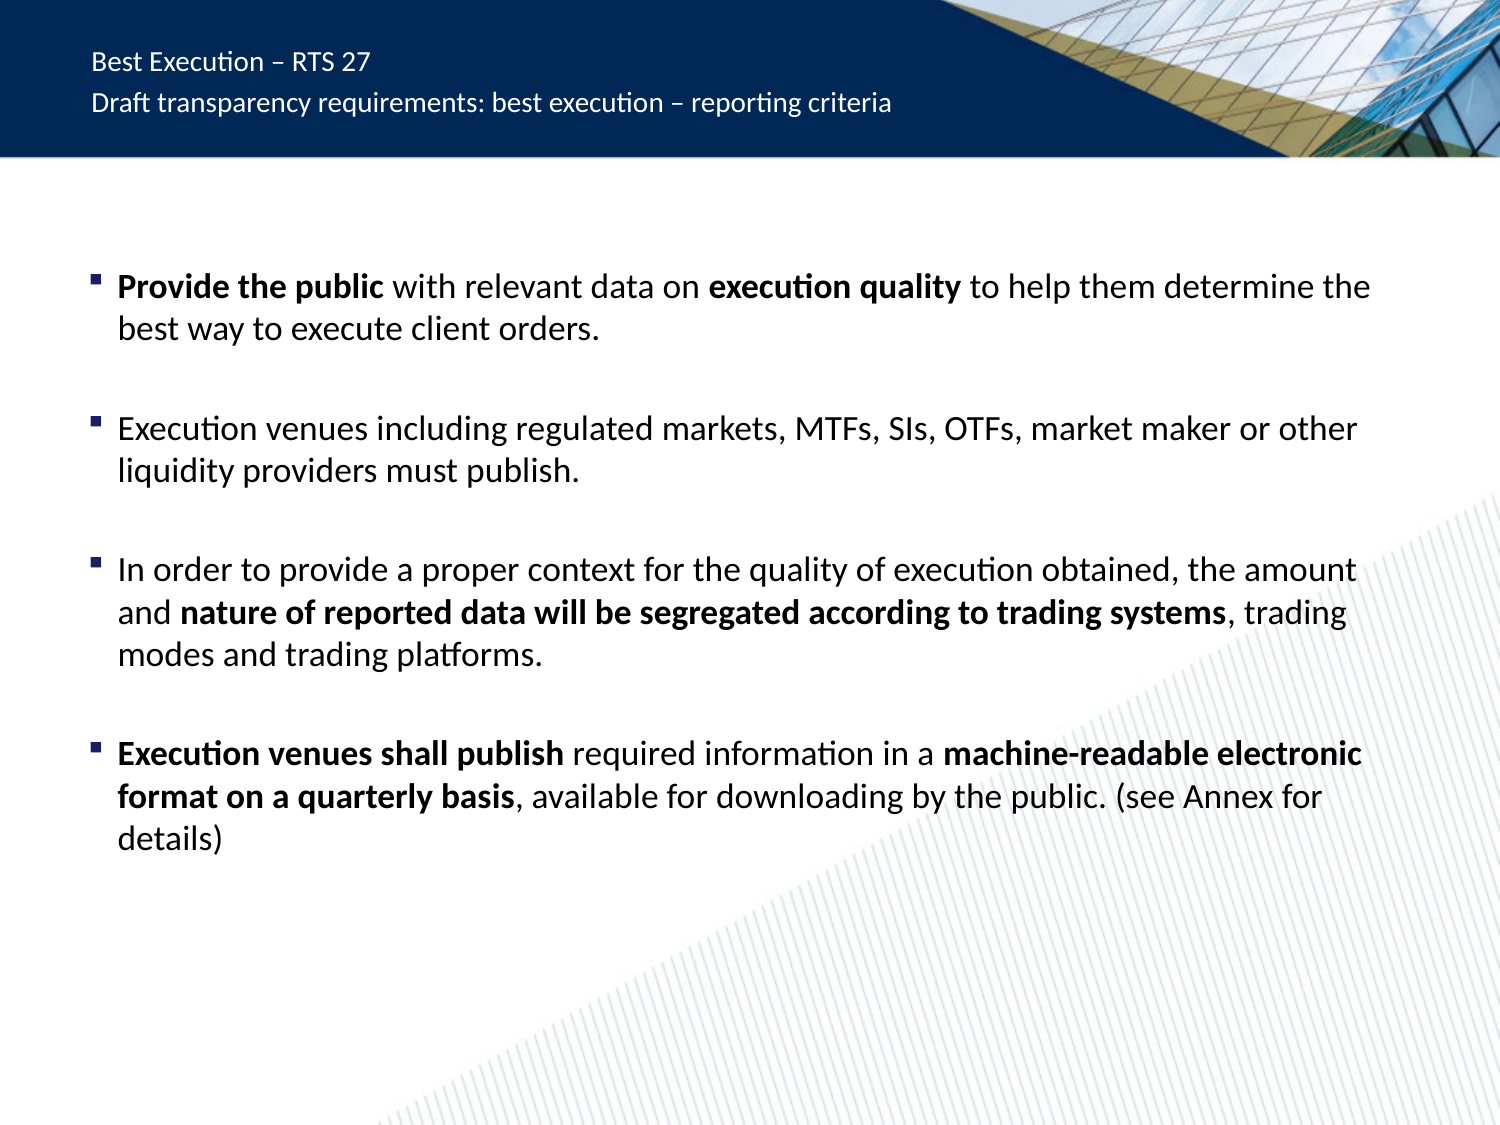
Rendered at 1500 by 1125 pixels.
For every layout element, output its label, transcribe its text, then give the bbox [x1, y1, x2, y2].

list Provide the public with relevant data on execution quality to help them determine the best way to execute client orders. Execution venues including regulated markets, MTFs, SIs, OTFs, market maker or other liquidity providers must publish. In order to provide a proper context for the quality of execution obtained, the amount and nature of reported data will be segregated according to trading systems, trading modes and trading platforms. Execution venues shall publish required information in a machine-readable electronic format on a quarterly basis, available for downloading by the public. (see Annex for details) [73, 255, 1423, 988]
list Best Execution – RTS 27 Draft transparency requirements: best execution – reporting criteria [76, 0, 1423, 161]
picture [0, 0, 1500, 1125]
